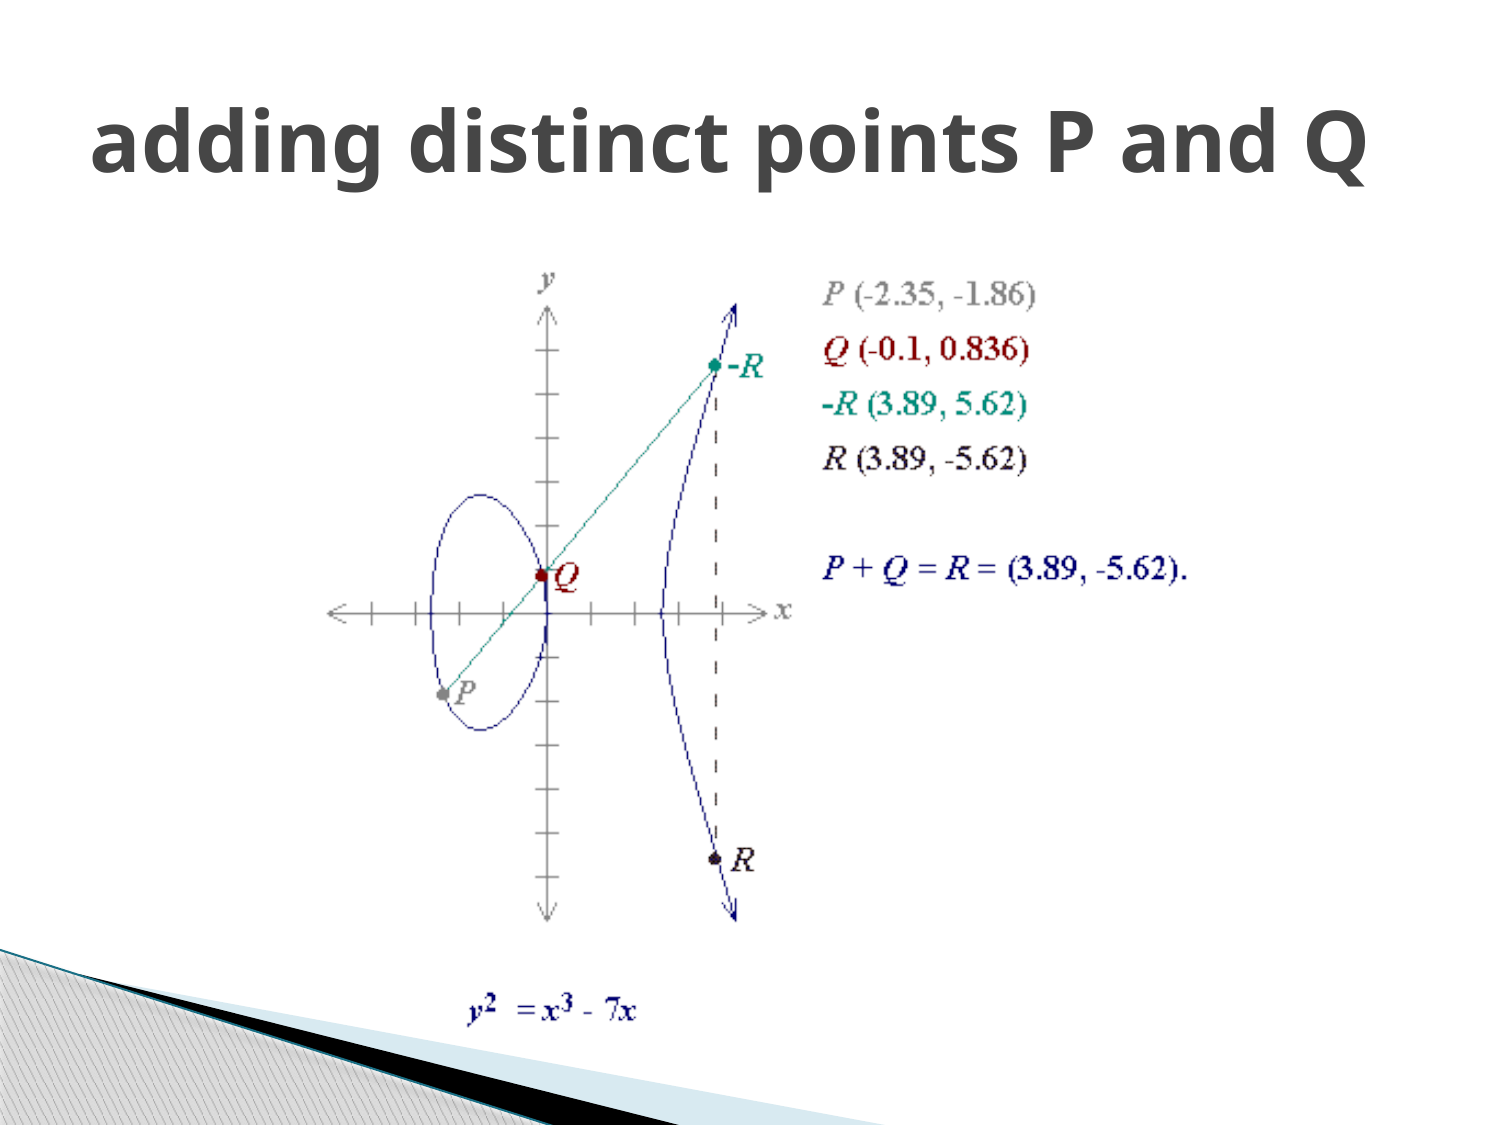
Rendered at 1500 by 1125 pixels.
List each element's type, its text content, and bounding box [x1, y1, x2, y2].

picture [312, 262, 1201, 1074]
title adding distinct points P and Q [75, 45, 1425, 233]
